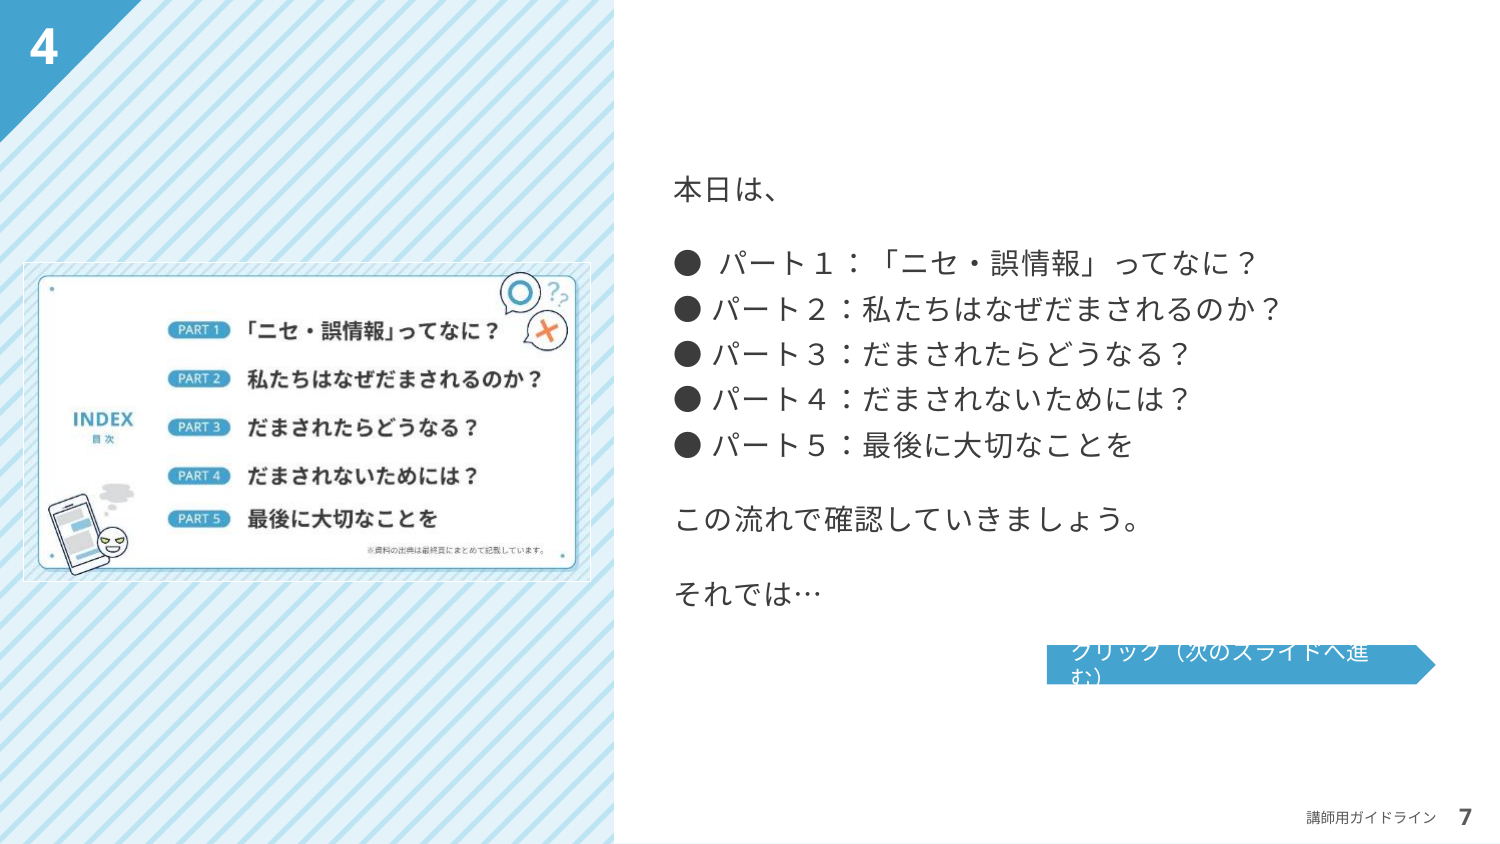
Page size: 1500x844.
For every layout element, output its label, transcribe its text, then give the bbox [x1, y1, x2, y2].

slide_number 6 [1449, 803, 1482, 832]
picture [0, 0, 614, 844]
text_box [673, 158, 1437, 685]
text_box 4 [0, 0, 143, 145]
footer 講師用ガイドライン [1303, 809, 1437, 827]
